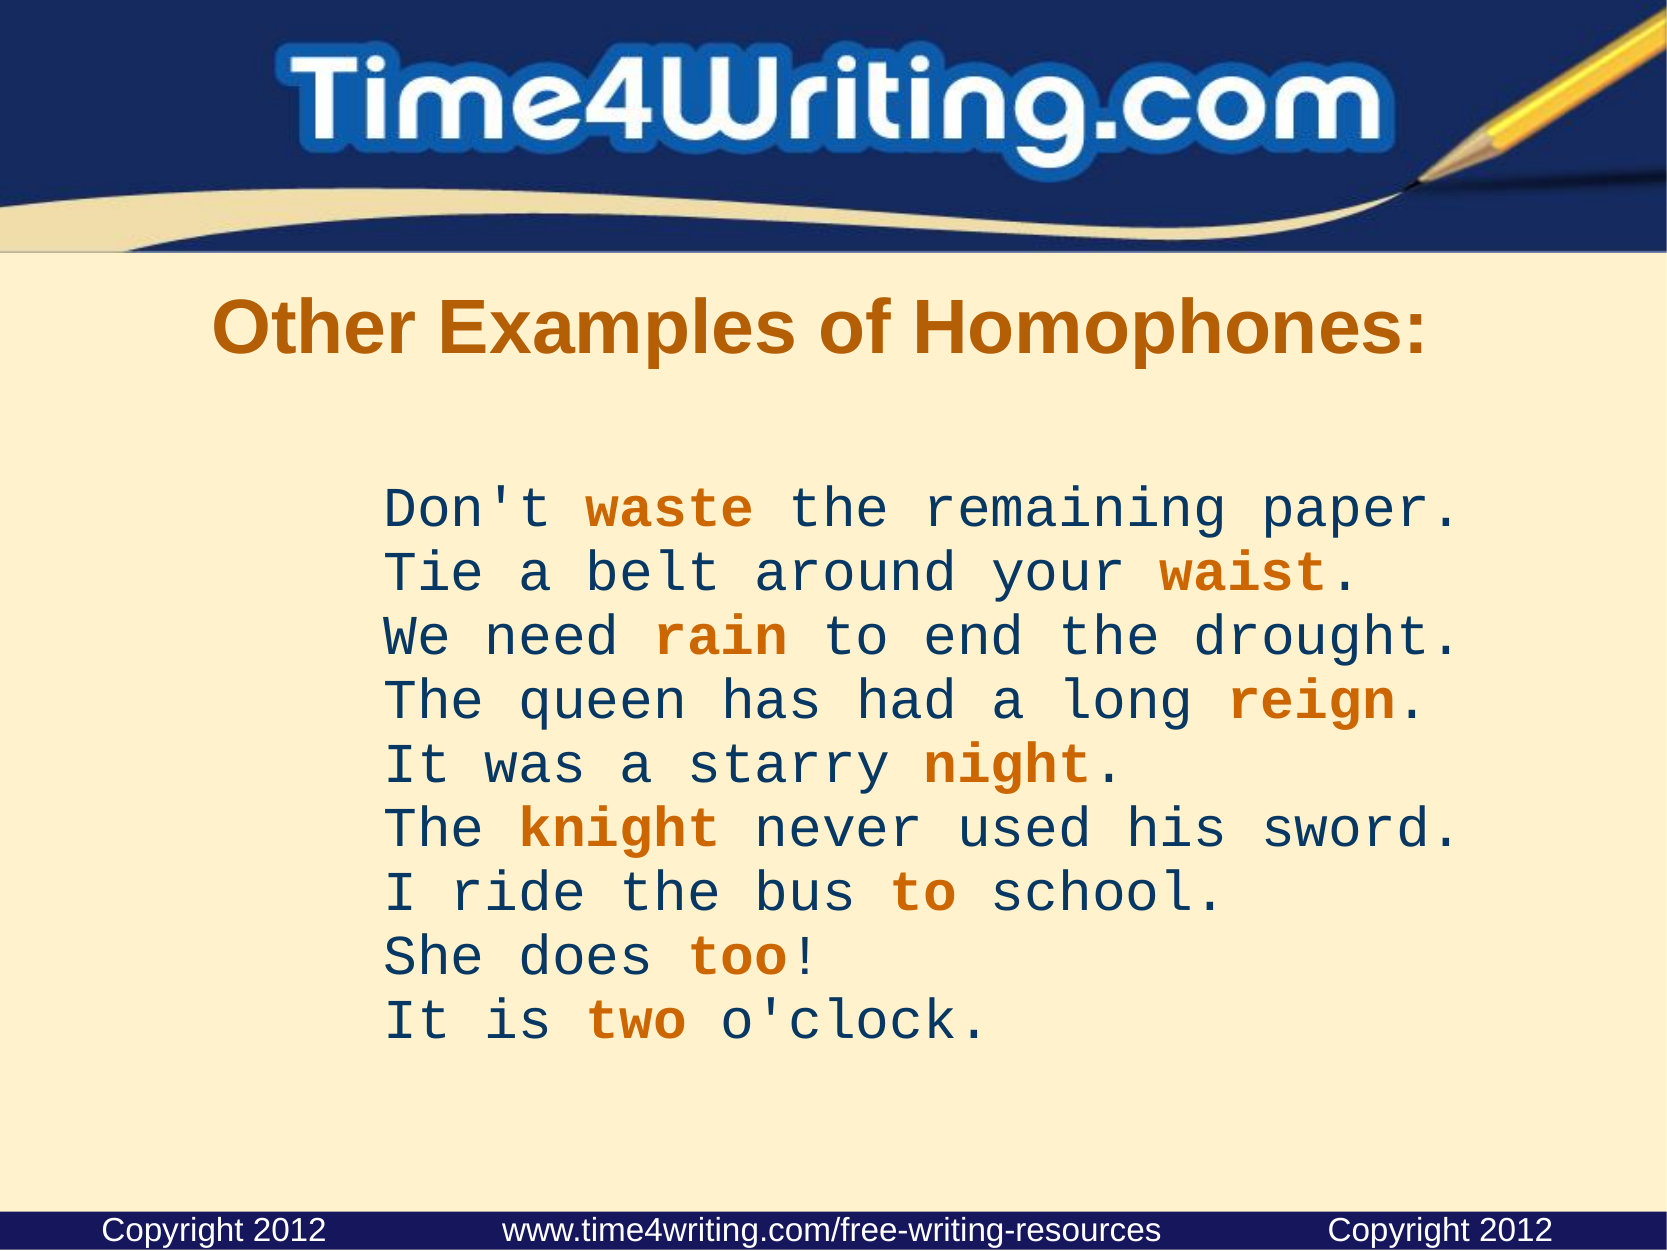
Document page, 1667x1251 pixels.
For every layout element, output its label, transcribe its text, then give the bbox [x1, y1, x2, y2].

picture [0, 0, 1667, 253]
title Other Examples of Homophones: [107, 283, 1535, 445]
text_box Copyright 2012 www.time4writing.com/free-writing-resources Copyright 2012 [0, 1211, 1667, 1250]
text_box Don't waste the remaining paper. Tie a belt around your waist. We need rain to end the drought. The queen has had a long reign. It was a starry night. The knight never used his sword. I ride the bus to school. She does too! It is two o'clock. [383, 474, 1506, 1052]
